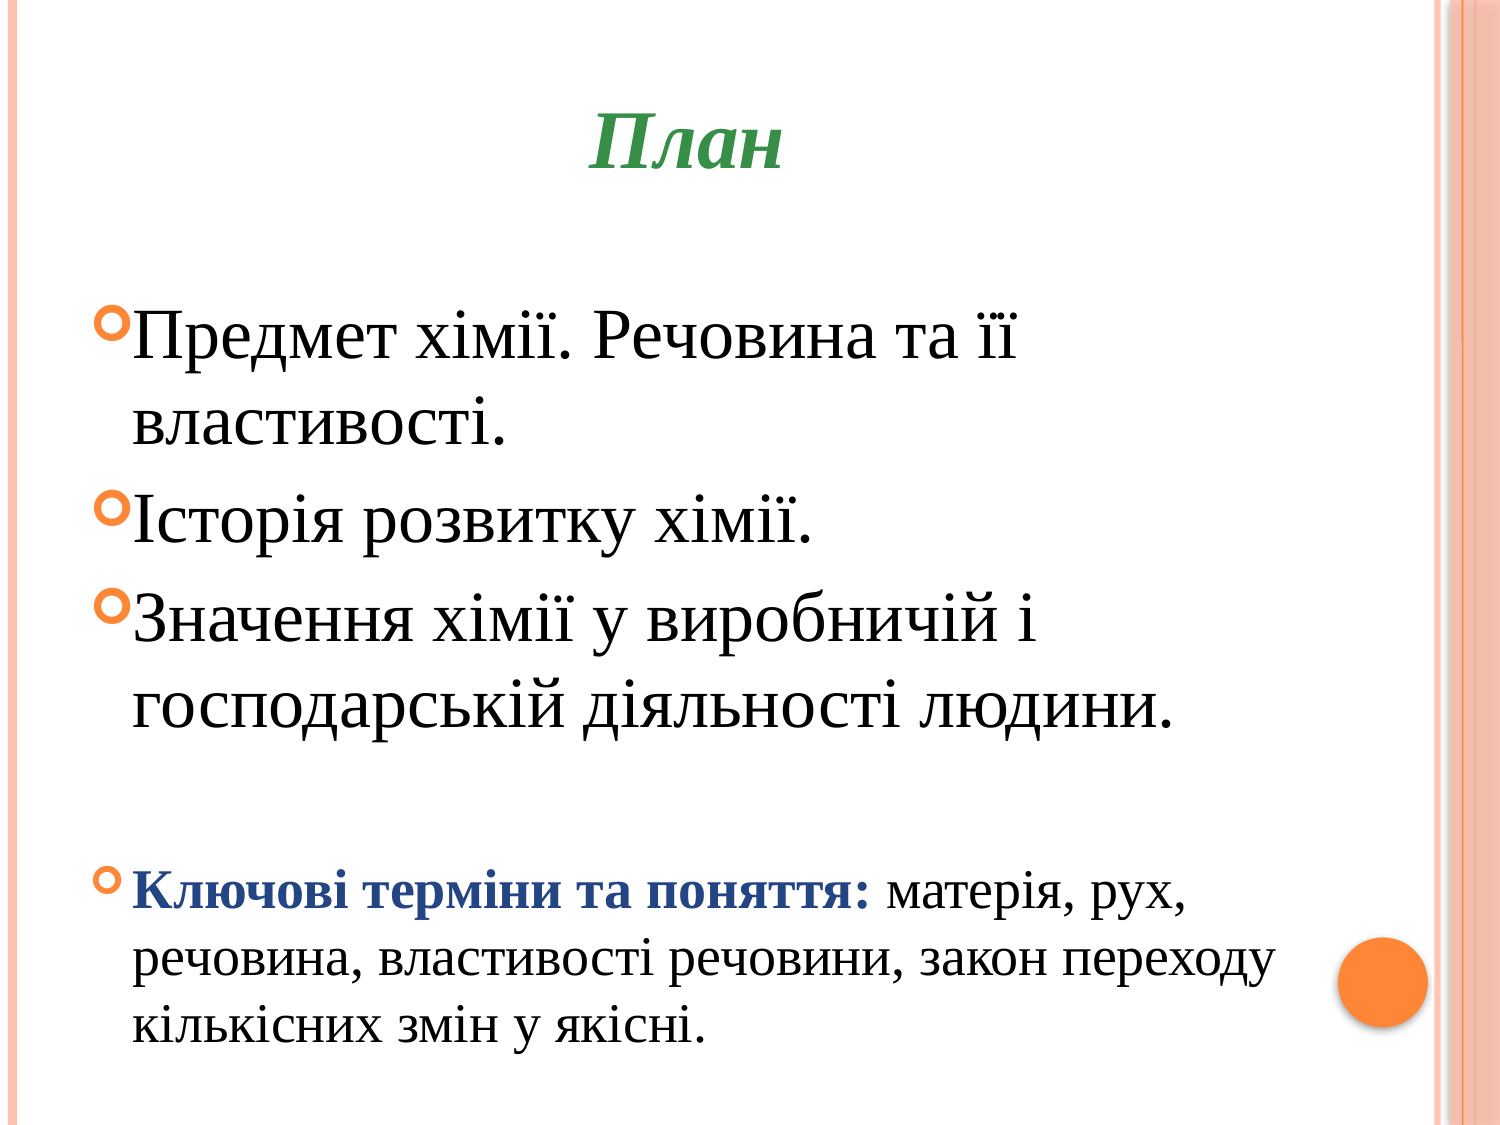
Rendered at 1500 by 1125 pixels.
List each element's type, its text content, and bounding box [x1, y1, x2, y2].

title План [75, 0, 1300, 268]
list Предмет хімії. Речовина та її властивості. Історія розвитку хімії. Значення хімії у виробничій і господарській діяльності людини. Ключові терміни та поняття: матерія, рух, речовина, властивості речовини, закон переходу кількісних змін у якісні. [75, 278, 1300, 1062]
